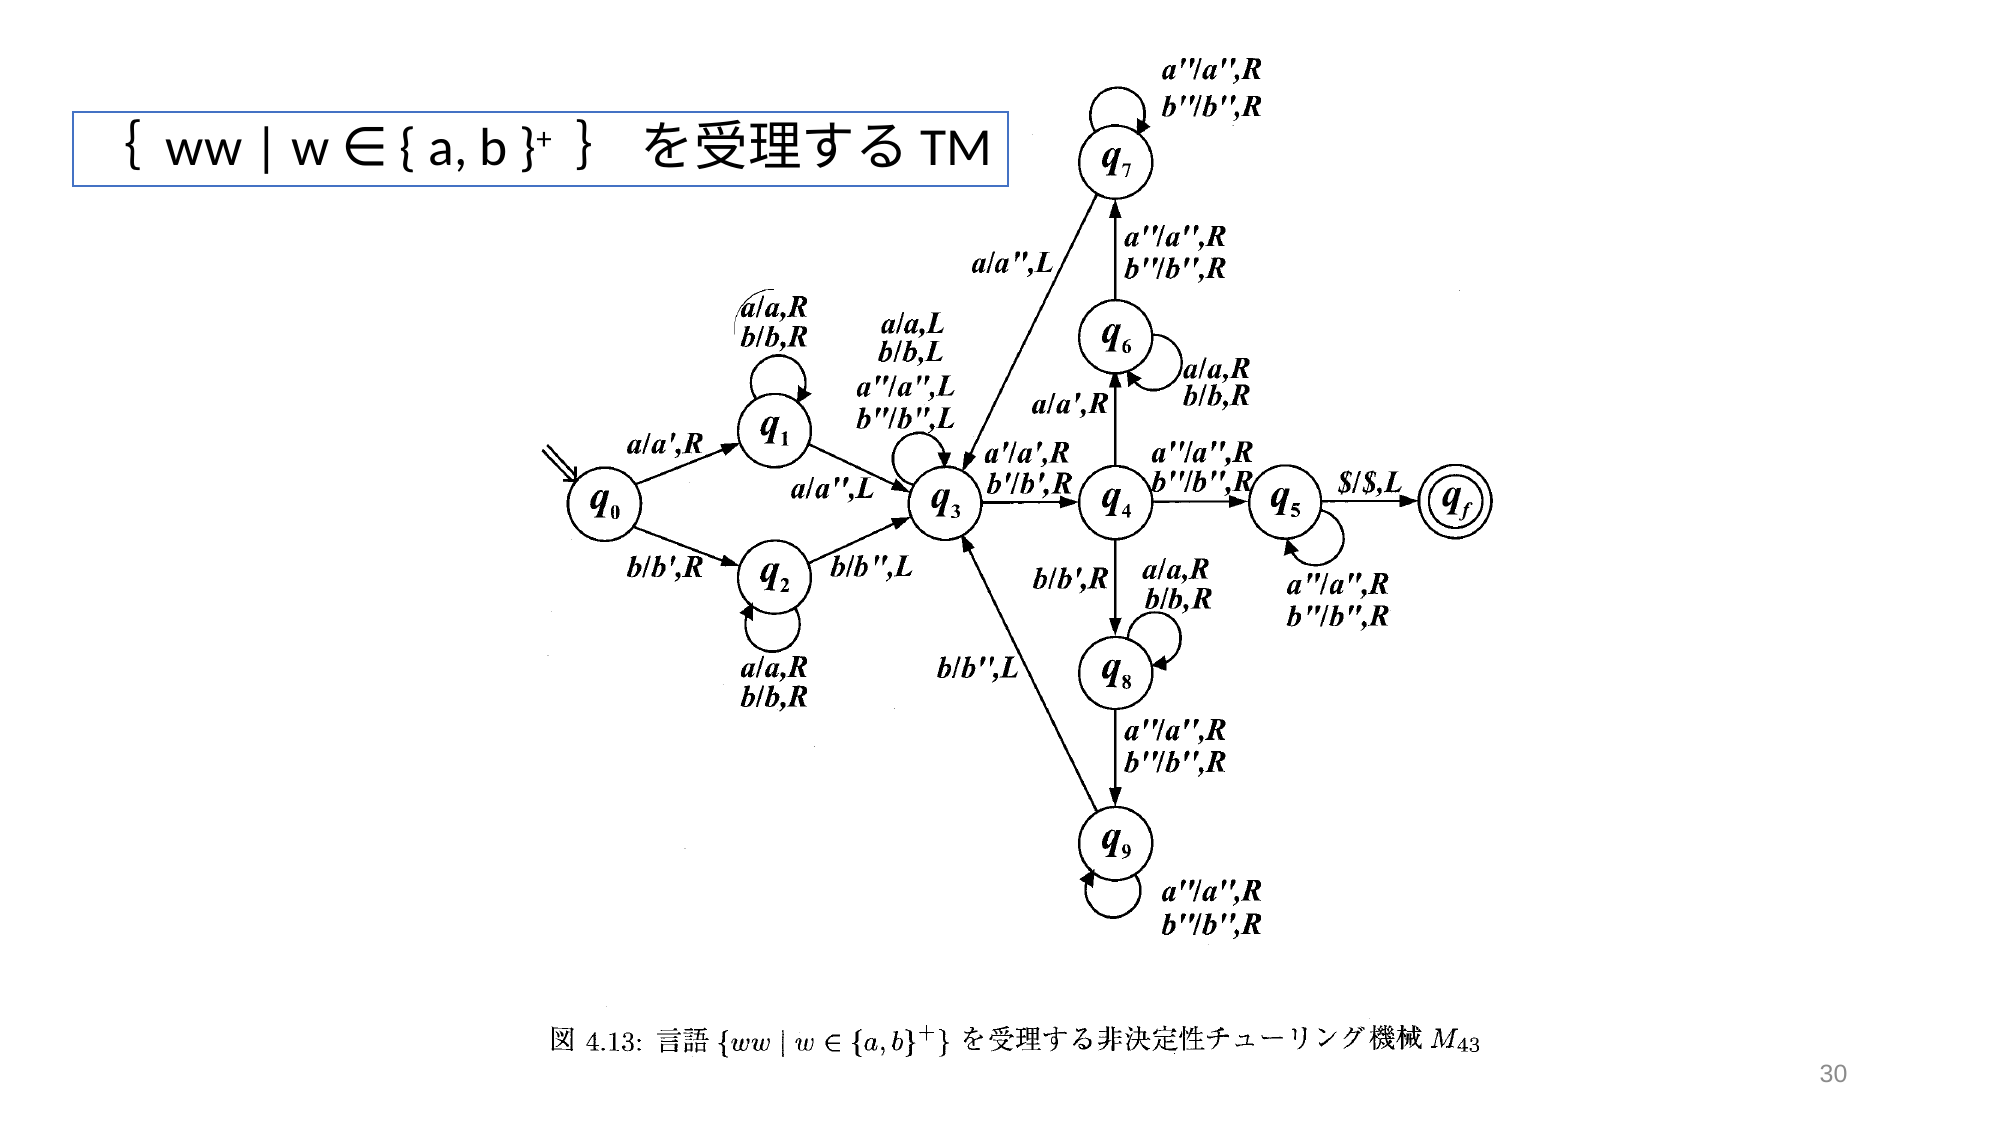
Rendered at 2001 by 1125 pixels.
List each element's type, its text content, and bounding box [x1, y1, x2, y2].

text_box ｛ ww | w ∈ { a, b }+ ｝ を受理するTM [72, 111, 539, 187]
picture [539, 42, 1515, 1071]
slide_number 30 [1412, 1042, 1863, 1103]
